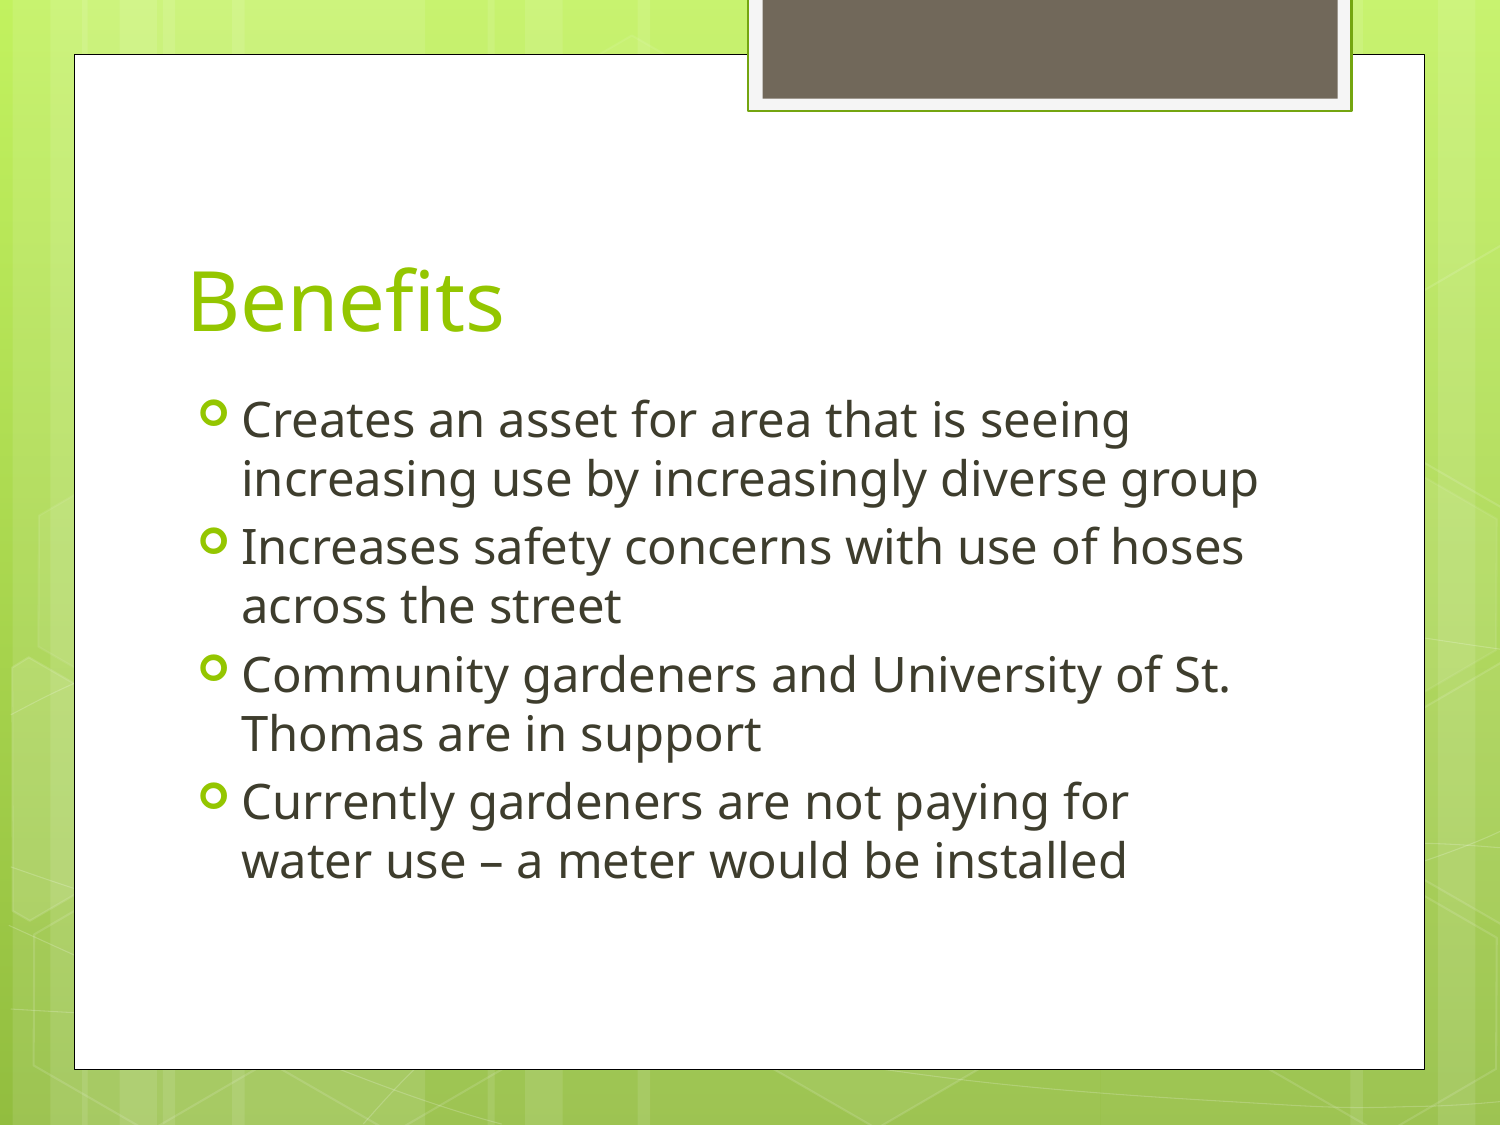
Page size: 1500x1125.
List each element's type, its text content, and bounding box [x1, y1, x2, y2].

list Creates an asset for area that is seeing increasing use by increasingly diverse group Increases safety concerns with use of hoses across the street Community gardeners and University of St. Thomas are in support Currently gardeners are not paying for water use – a meter would be installed [171, 381, 1283, 957]
title Benefits [171, 168, 1324, 357]
